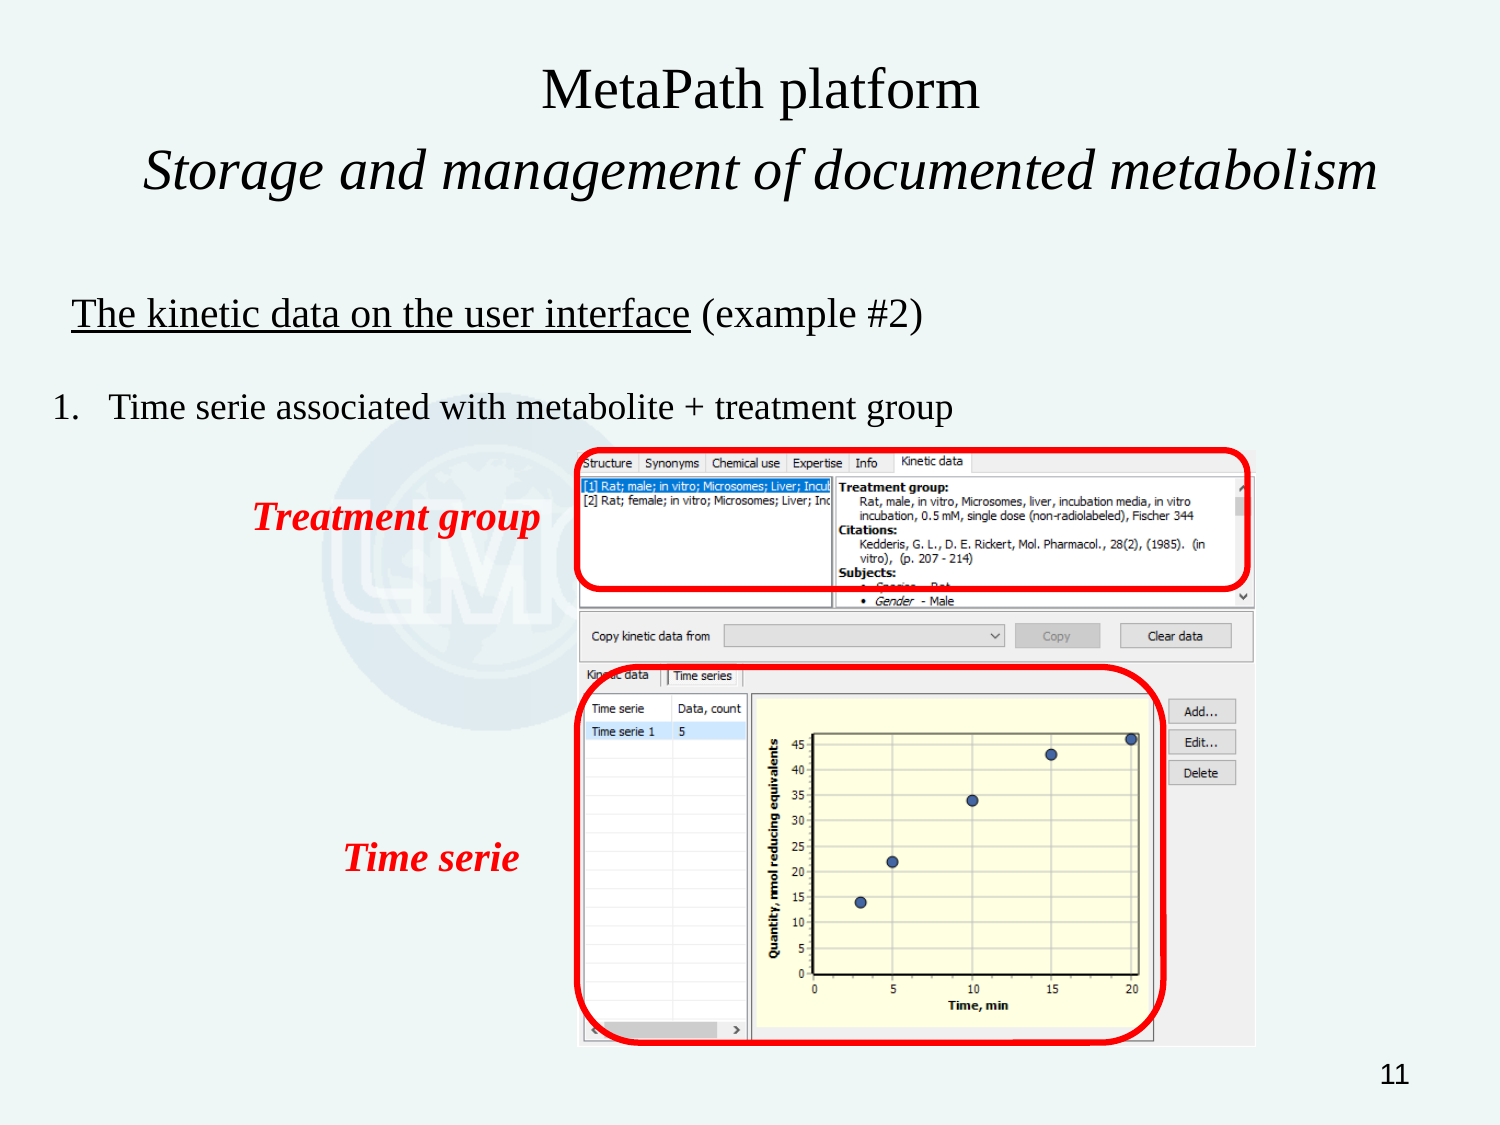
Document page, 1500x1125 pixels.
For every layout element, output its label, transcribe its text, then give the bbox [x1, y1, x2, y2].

picture [0, 0, 1500, 1125]
text_box Time serie [327, 822, 558, 887]
text_box Time serie associated with metabolite + treatment group [37, 374, 1425, 435]
text_box The kinetic data on the user interface (example #2) [56, 278, 999, 344]
slide_number 11 [1074, 1042, 1425, 1103]
text_box MetaPath platform Storage and management of documented metabolism [76, 42, 1436, 209]
text_box Treatment group [236, 480, 561, 546]
